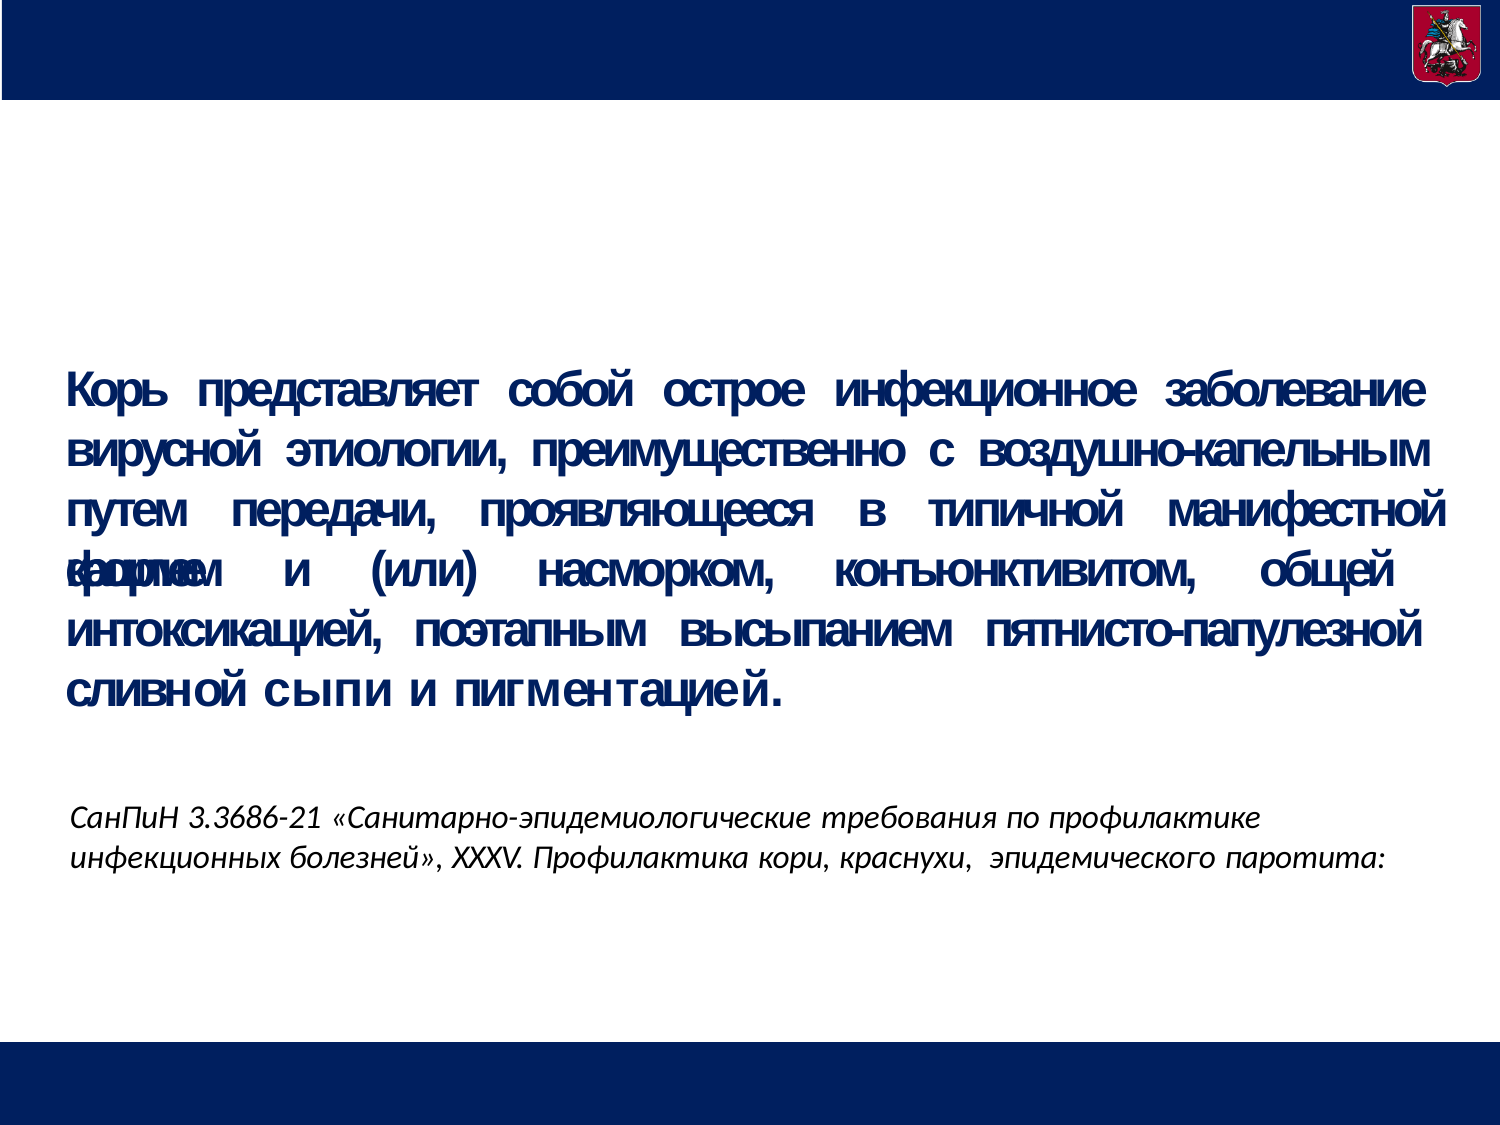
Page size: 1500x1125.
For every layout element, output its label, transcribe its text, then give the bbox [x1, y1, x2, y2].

text_box СанПиН 3.3686-21 «Санитарно-эпидемиологические требования по профилактике инфекционных болезней», XXXV. Профилактика кори, краснухи, эпидемического паротита: [67, 792, 1405, 875]
text_box [0, 1042, 1500, 1125]
picture [1412, 4, 1482, 87]
text_box [1, 0, 1500, 100]
title Корь представляет собой острое инфекционное заболевание вирусной этиологии, преимущественно с воздушно-капельным путем передачи, проявляющееся в типичной манифестной форме [62, 354, 1450, 534]
text_box кашлем и (или) насморком, конъюнктивитом, общей интоксикацией, поэтапным высыпанием пятнисто-папулезной сливной сыпи и пигментацией. [62, 534, 1450, 717]
